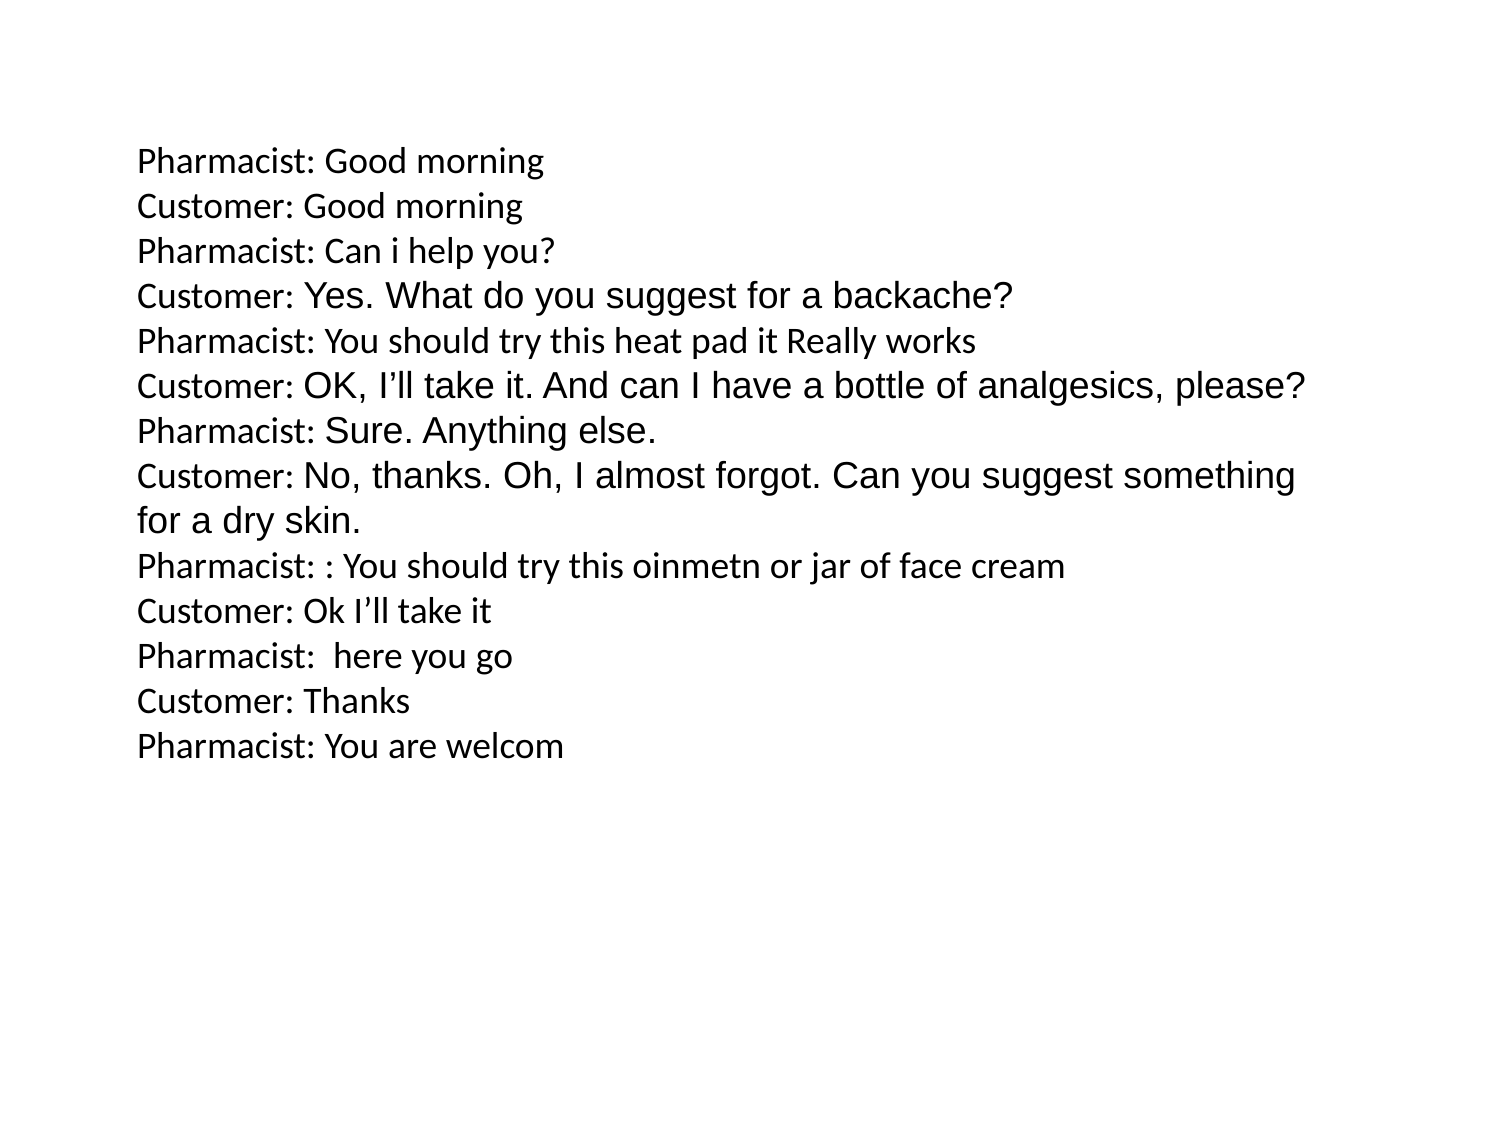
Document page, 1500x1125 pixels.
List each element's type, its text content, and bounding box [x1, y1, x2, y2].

text_box Pharmacist: Good morning Customer: Good morning Pharmacist: Can i help you? Customer: Yes. What do you suggest for a backache? Pharmacist: You should try this heat pad it Really works Customer: OK, I’ll take it. And can I have a bottle of analgesics, please? Pharmacist: Sure. Anything else. Customer: No, thanks. Oh, I almost forgot. Can you suggest something for a dry skin. Pharmacist: : You should try this oinmetn or jar of face cream Customer: Ok I’ll take it Pharmacist: here you go Customer: Thanks Pharmacist: You are welcom [122, 129, 1357, 774]
